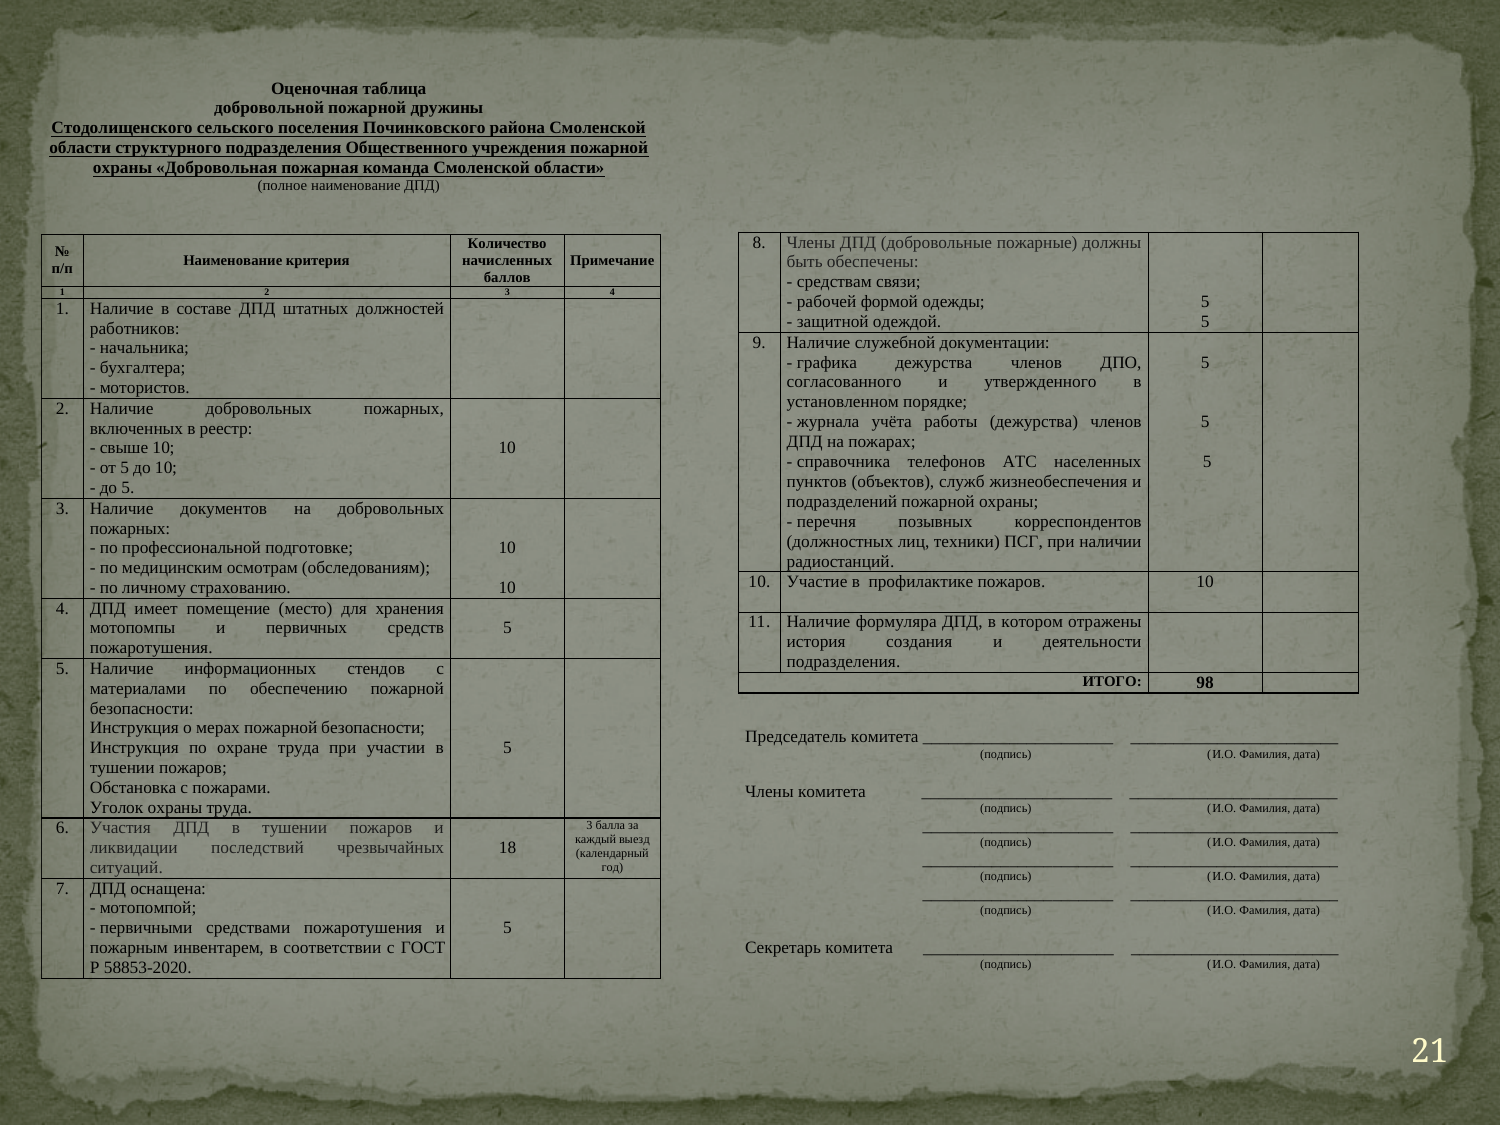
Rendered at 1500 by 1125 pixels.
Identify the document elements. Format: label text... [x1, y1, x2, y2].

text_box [43, 80, 666, 992]
slide_number 21 [1379, 1014, 1480, 1089]
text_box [741, 234, 1365, 987]
